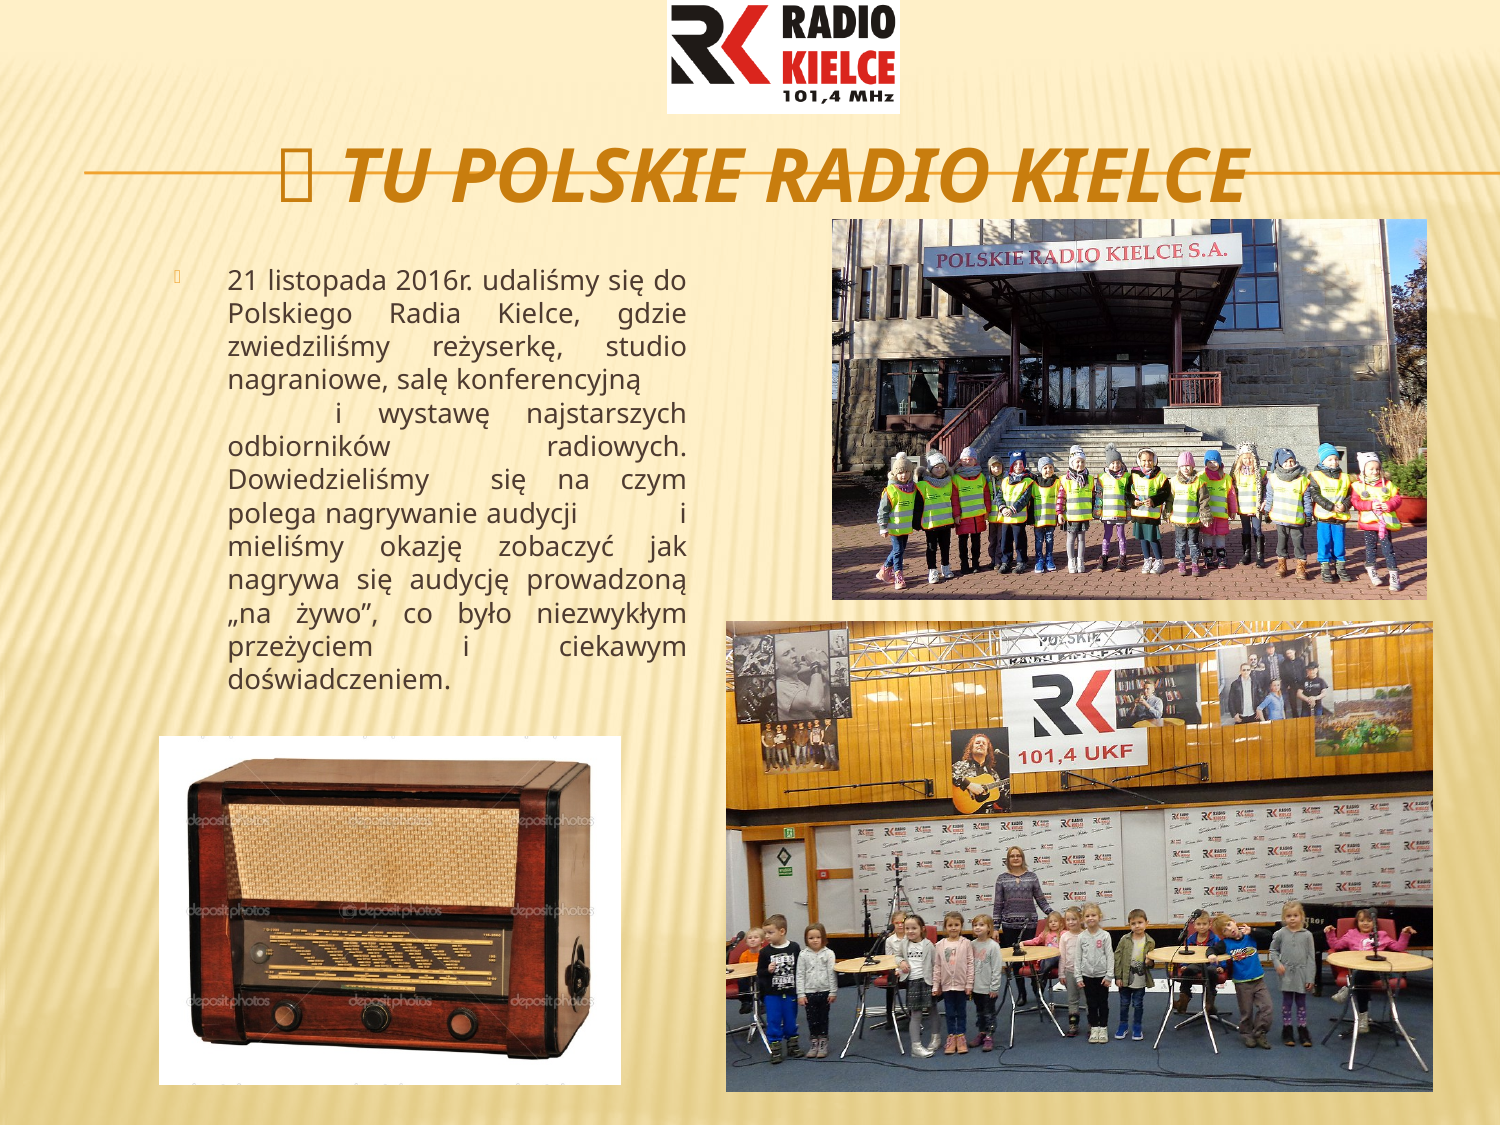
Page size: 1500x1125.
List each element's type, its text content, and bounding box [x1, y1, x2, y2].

picture [725, 621, 1434, 1092]
picture [159, 736, 621, 1085]
title  Tu Polskie radio kielce [50, 101, 1475, 244]
picture [832, 219, 1427, 601]
list 21 listopada 2016r. udaliśmy się do Polskiego Radia Kielce, gdzie zwiedziliśmy reżyserkę, studio nagraniowe, salę konferencyjną i wystawę najstarszych odbiorników radiowych. Dowiedzieliśmy się na czym polega nagrywanie audycji i mieliśmy okazję zobaczyć jak nagrywa się audycję prowadzoną „na żywo”, co było niezwykłym przeżyciem i ciekawym doświadczeniem. [159, 254, 703, 705]
picture [666, 0, 900, 114]
